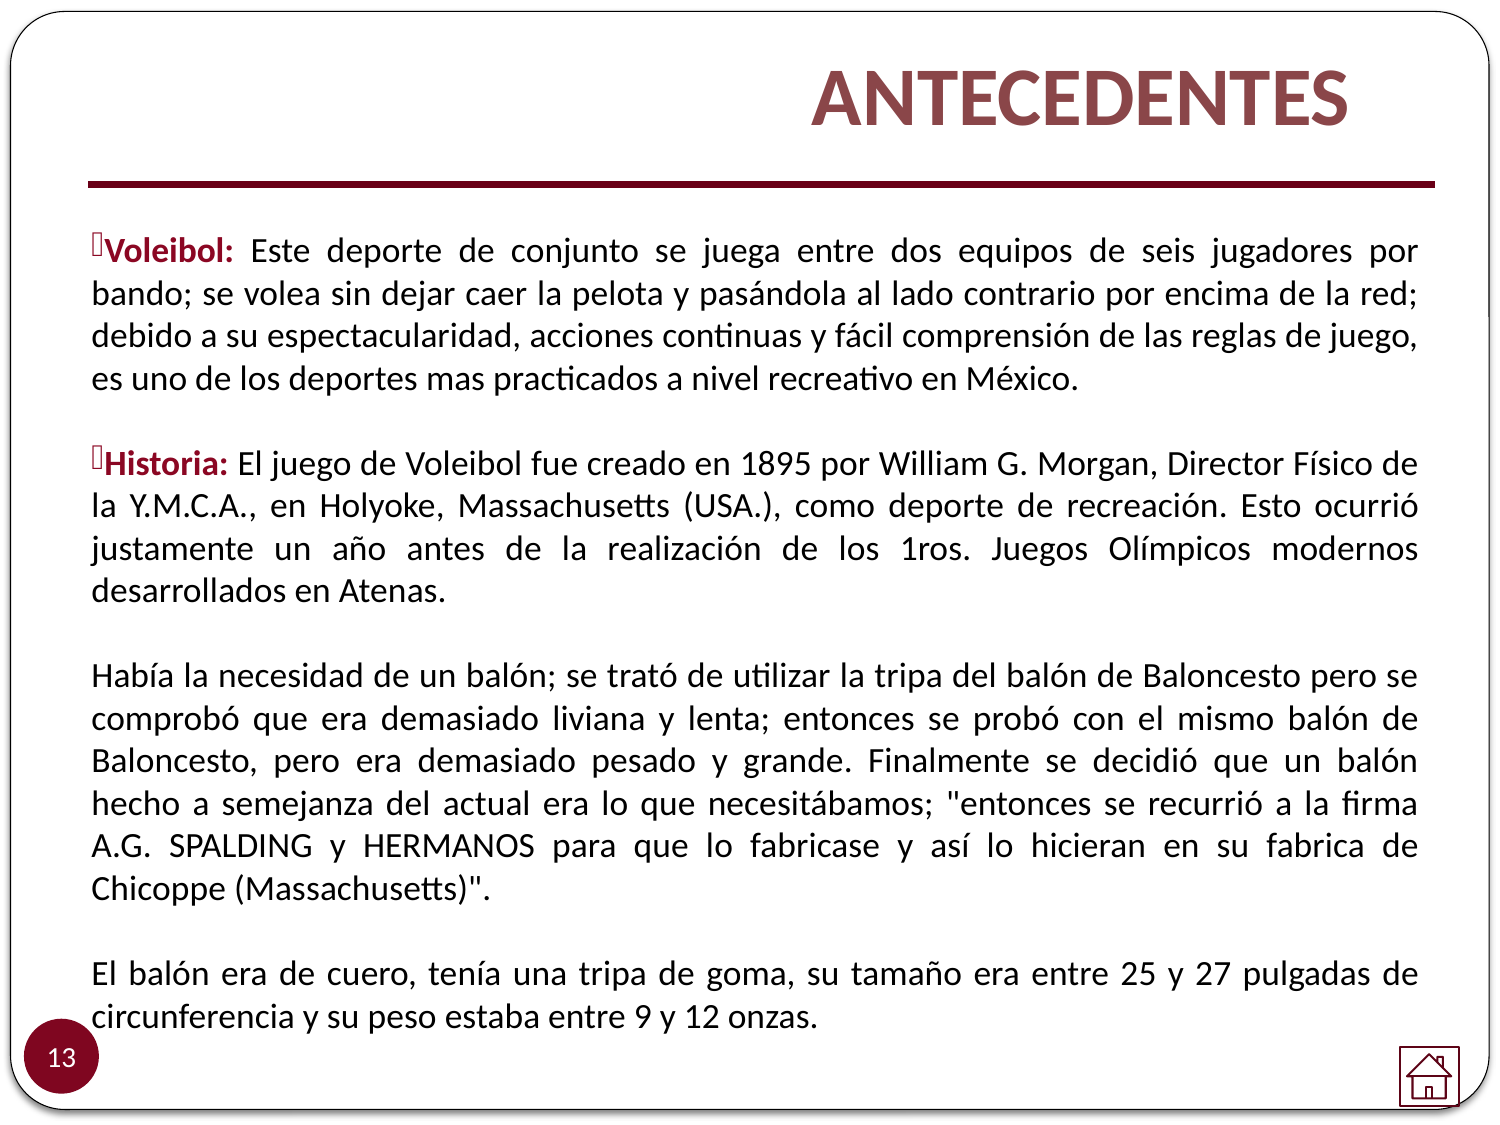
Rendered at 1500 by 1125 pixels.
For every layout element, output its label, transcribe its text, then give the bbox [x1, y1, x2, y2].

title ANTECEDENTES [76, 30, 1427, 161]
text_box Voleibol: Este deporte de conjunto se juega entre dos equipos de seis jugadores por bando; se volea sin dejar caer la pelota y pasándola al lado contrario por encima de la red; debido a su espectacularidad, acciones continuas y fácil comprensión de las reglas de juego, es uno de los deportes mas practicados a nivel recreativo en México. Historia: El juego de Voleibol fue creado en 1895 por William G. Morgan, Director Físico de la Y.M.C.A., en Holyoke, Massachusetts (USA.), como deporte de recreación. Esto ocurrió justamente un año antes de la realización de los 1ros. Juegos Olímpicos modernos desarrollados en Atenas. Había la necesidad de un balón; se trató de utilizar la tripa del balón de Baloncesto pero se comprobó que era demasiado liviana y lenta; entonces se probó con el mismo balón de Baloncesto, pero era demasiado pesado y grande. Finalmente se decidió que un balón hecho a semejanza del actual era lo que necesitábamos; "entonces se recurrió a la firma A.G. SPALDING y HERMANOS para que lo fabricase y así lo hicieran en su fabrica de Chicoppe (Massachusetts)". El balón era de cuero, tenía una tripa de goma, su tamaño era entre 25 y 27 pulgadas de circunferencia y su peso estaba entre 9 y 12 onzas. [76, 219, 1436, 1043]
slide_number 13 [23, 1018, 99, 1094]
text_box [1399, 1046, 1460, 1107]
